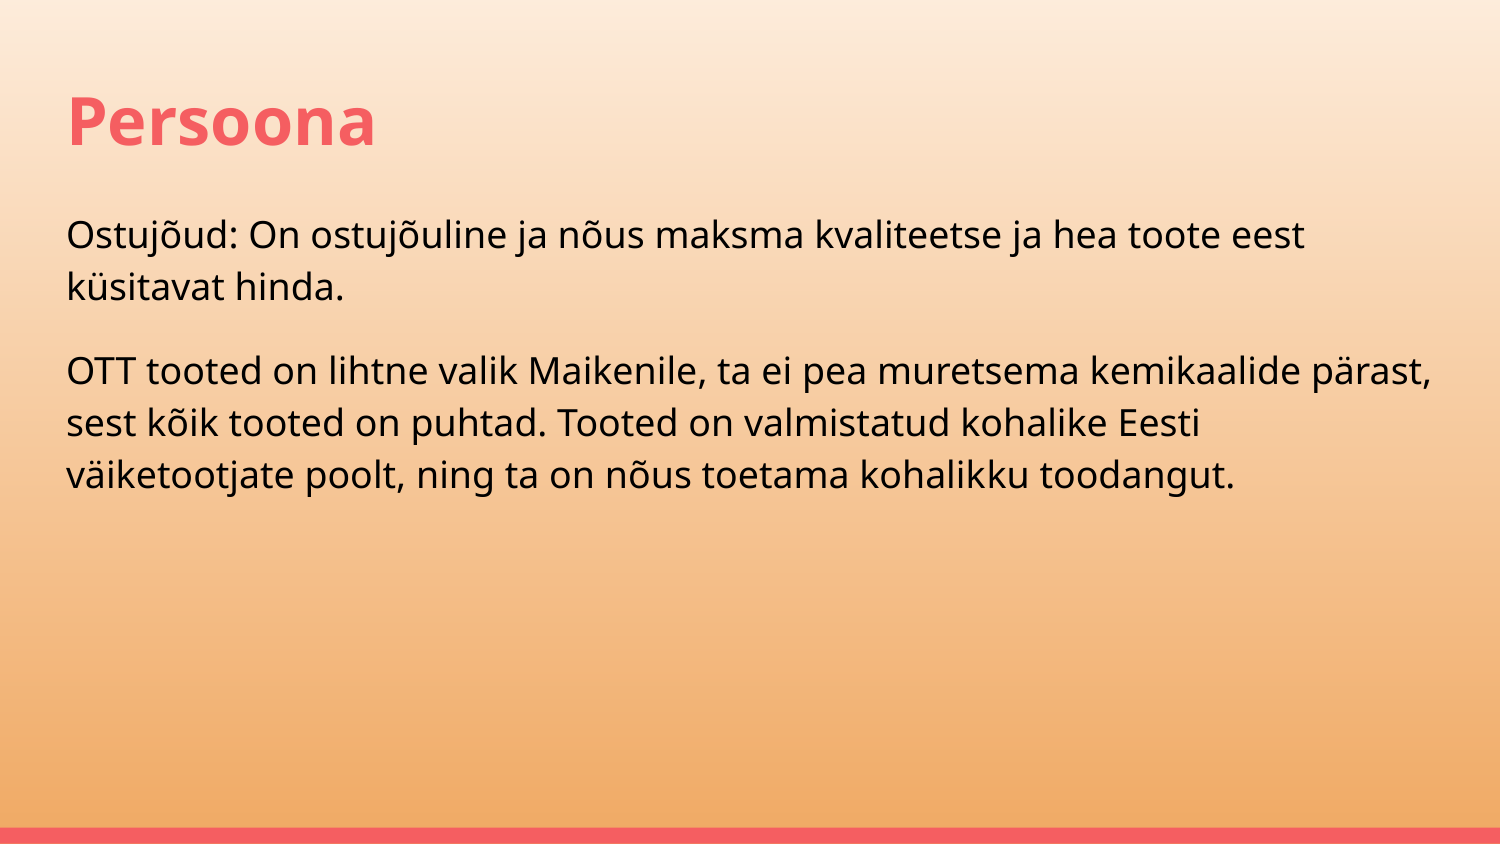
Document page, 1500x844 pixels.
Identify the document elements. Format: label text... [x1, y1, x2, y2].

list Ostujõud: On ostujõuline ja nõus maksma kvaliteetse ja hea toote eest küsitavat hinda. OTT tooted on lihtne valik Maikenile, ta ei pea muretsema kemikaalide pärast, sest kõik tooted on puhtad. Tooted on valmistatud kohalike Eesti väiketootjate poolt, ning ta on nõus toetama kohalikku toodangut. [51, 189, 1449, 750]
title Persoona [51, 64, 1449, 167]
